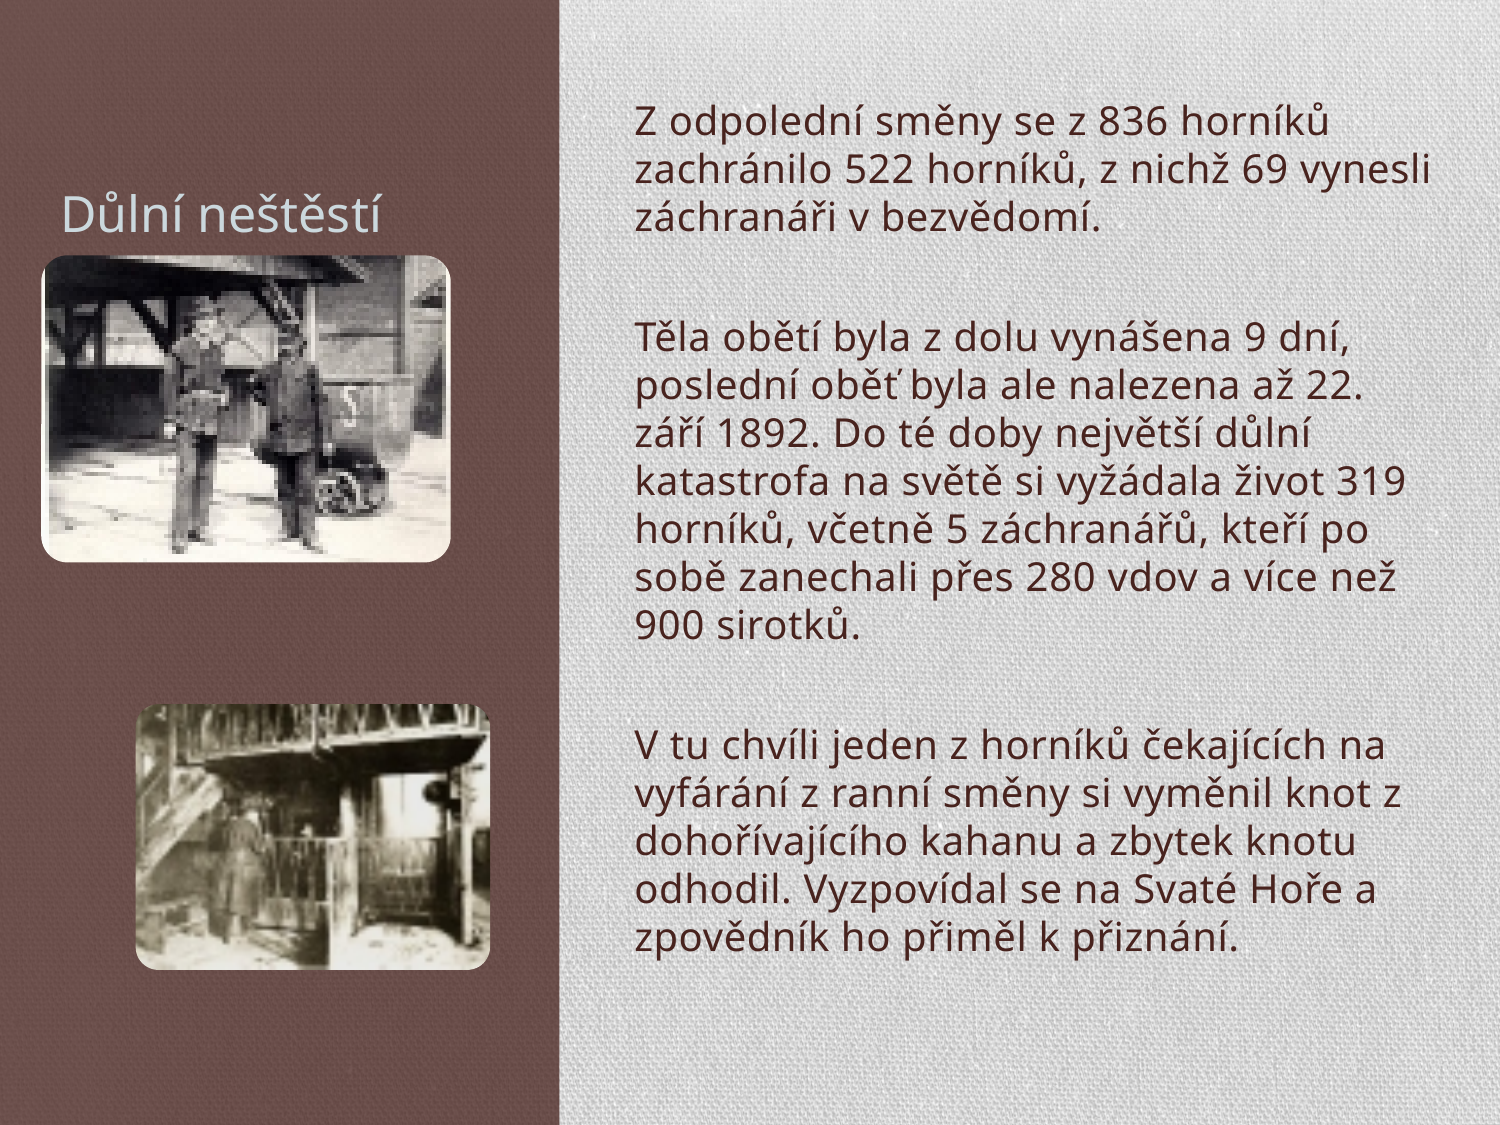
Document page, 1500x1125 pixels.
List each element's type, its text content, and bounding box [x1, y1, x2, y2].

picture [41, 255, 451, 563]
title Důlní neštěstí [45, 37, 511, 251]
picture [135, 703, 491, 971]
list Z odpolední směny se z 836 horníků zachránilo 522 horníků, z nichž 69 vynesli záchranáři v bezvědomí. Těla obětí byla z dolu vynášena 9 dní, poslední oběť byla ale nalezena až 22. září 1892. Do té doby největší důlní katastrofa na světě si vyžádala život 319 horníků, včetně 5 záchranářů, kteří po sobě zanechali přes 280 vdov a více než 900 sirotků. V tu chvíli jeden z horníků čekajících na vyfárání z ranní směny si vyměnil knot z dohořívajícího kahanu a zbytek knotu odhodil. Vyzpovídal se na Svaté Hoře a zpovědník ho přiměl k přiznání. [619, 87, 1450, 1023]
